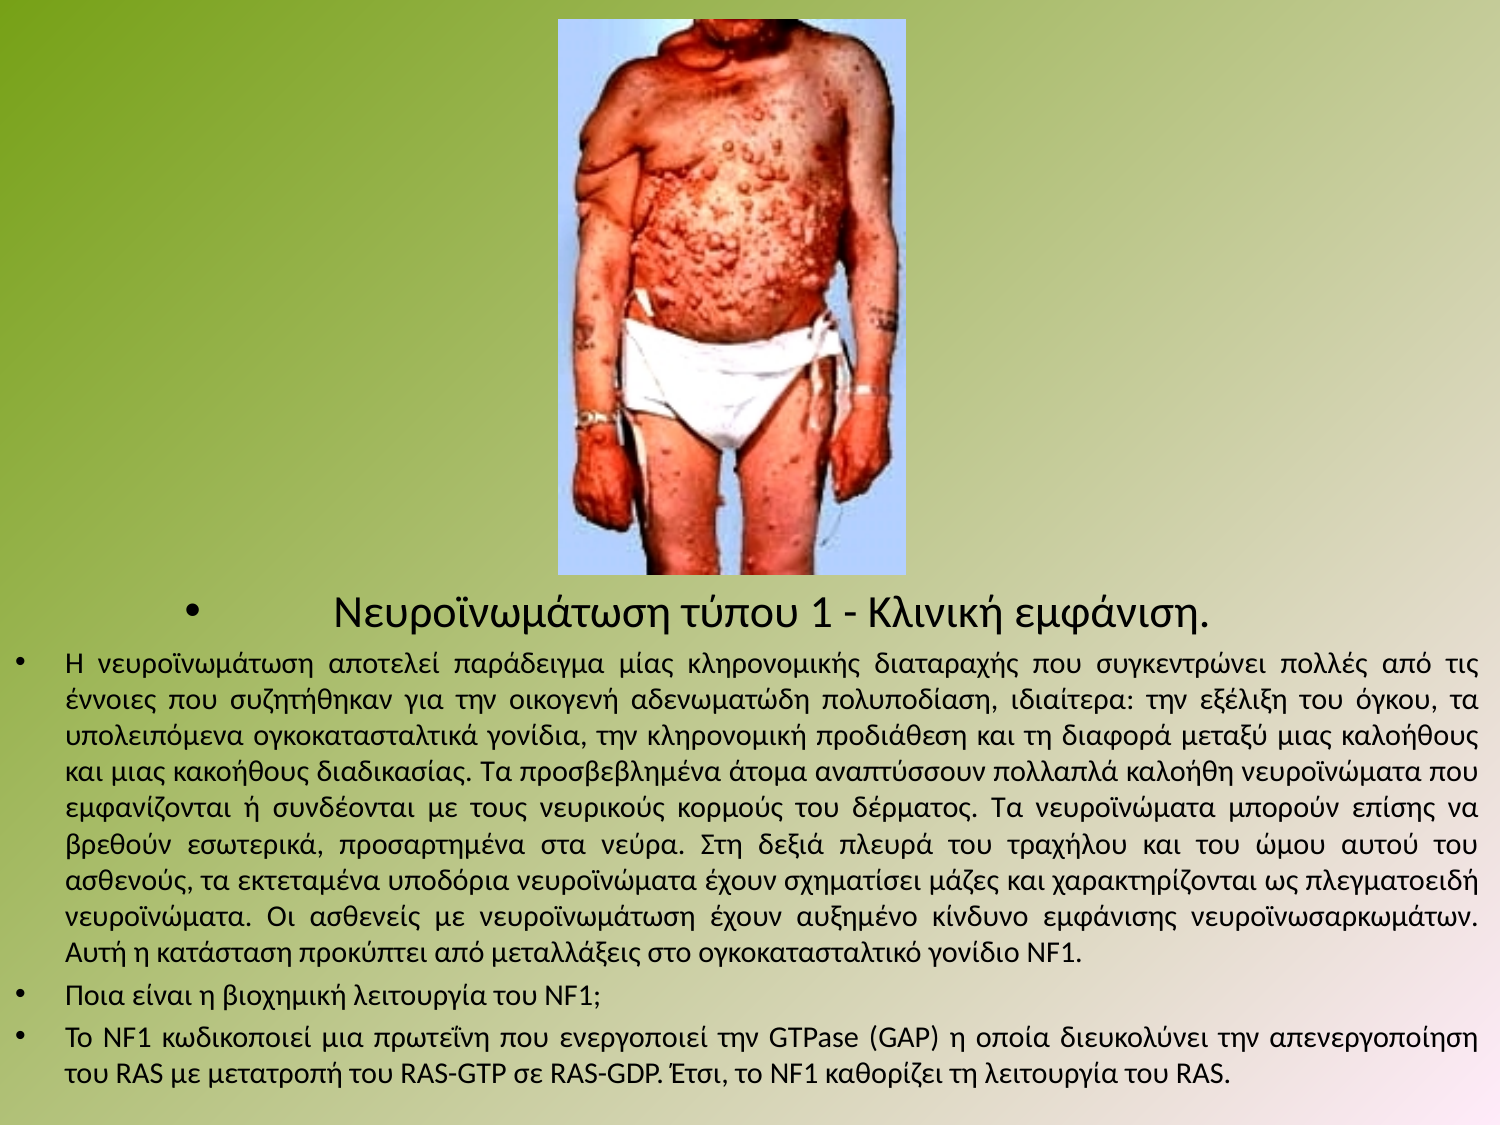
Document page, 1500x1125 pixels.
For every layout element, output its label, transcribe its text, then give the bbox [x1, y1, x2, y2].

list Νευροϊνωμάτωση τύπου 1 - Κλινική εμφάνιση. Η νευροϊνωμάτωση αποτελεί παράδειγμα μίας κληρονομικής διαταραχής που συγκεντρώνει πολλές από τις έννοιες που συζητήθηκαν για την οικογενή αδενωματώδη πολυποδίαση, ιδιαίτερα: την εξέλιξη του όγκου, τα υπολειπόμενα ογκοκατασταλτικά γονίδια, την κληρονομική προδιάθεση και τη διαφορά μεταξύ μιας καλοήθους και μιας κακοήθους διαδικασίας. Τα προσβεβλημένα άτομα αναπτύσσουν πολλαπλά καλοήθη νευροϊνώματα που εμφανίζονται ή συνδέονται με τους νευρικούς κορμούς του δέρματος. Τα νευροϊνώματα μπορούν επίσης να βρεθούν εσωτερικά, προσαρτημένα στα νεύρα. Στη δεξιά πλευρά του τραχήλου και του ώμου αυτού του ασθενούς, τα εκτεταμένα υποδόρια νευροϊνώματα έχουν σχηματίσει μάζες και χαρακτηρίζονται ως πλεγματοειδή νευροϊνώματα. Οι ασθενείς με νευροϊνωμάτωση έχουν αυξημένο κίνδυνο εμφάνισης νευροϊνωσαρκωμάτων. Αυτή η κατάσταση προκύπτει από μεταλλάξεις στο ογκοκατασταλτικό γονίδιο NF1. Ποια είναι η βιοχημική λειτουργία του NF1; Το NF1 κωδικοποιεί μια πρωτεΐνη που ενεργοποιεί την GTPase (GAP) η οποία διευκολύνει την απενεργοποίηση του RAS με μετατροπή του RAS-GTP σε RAS-GDP. Έτσι, το NF1 καθορίζει τη λειτουργία του RAS. [0, 574, 1495, 1125]
picture [558, 18, 906, 575]
